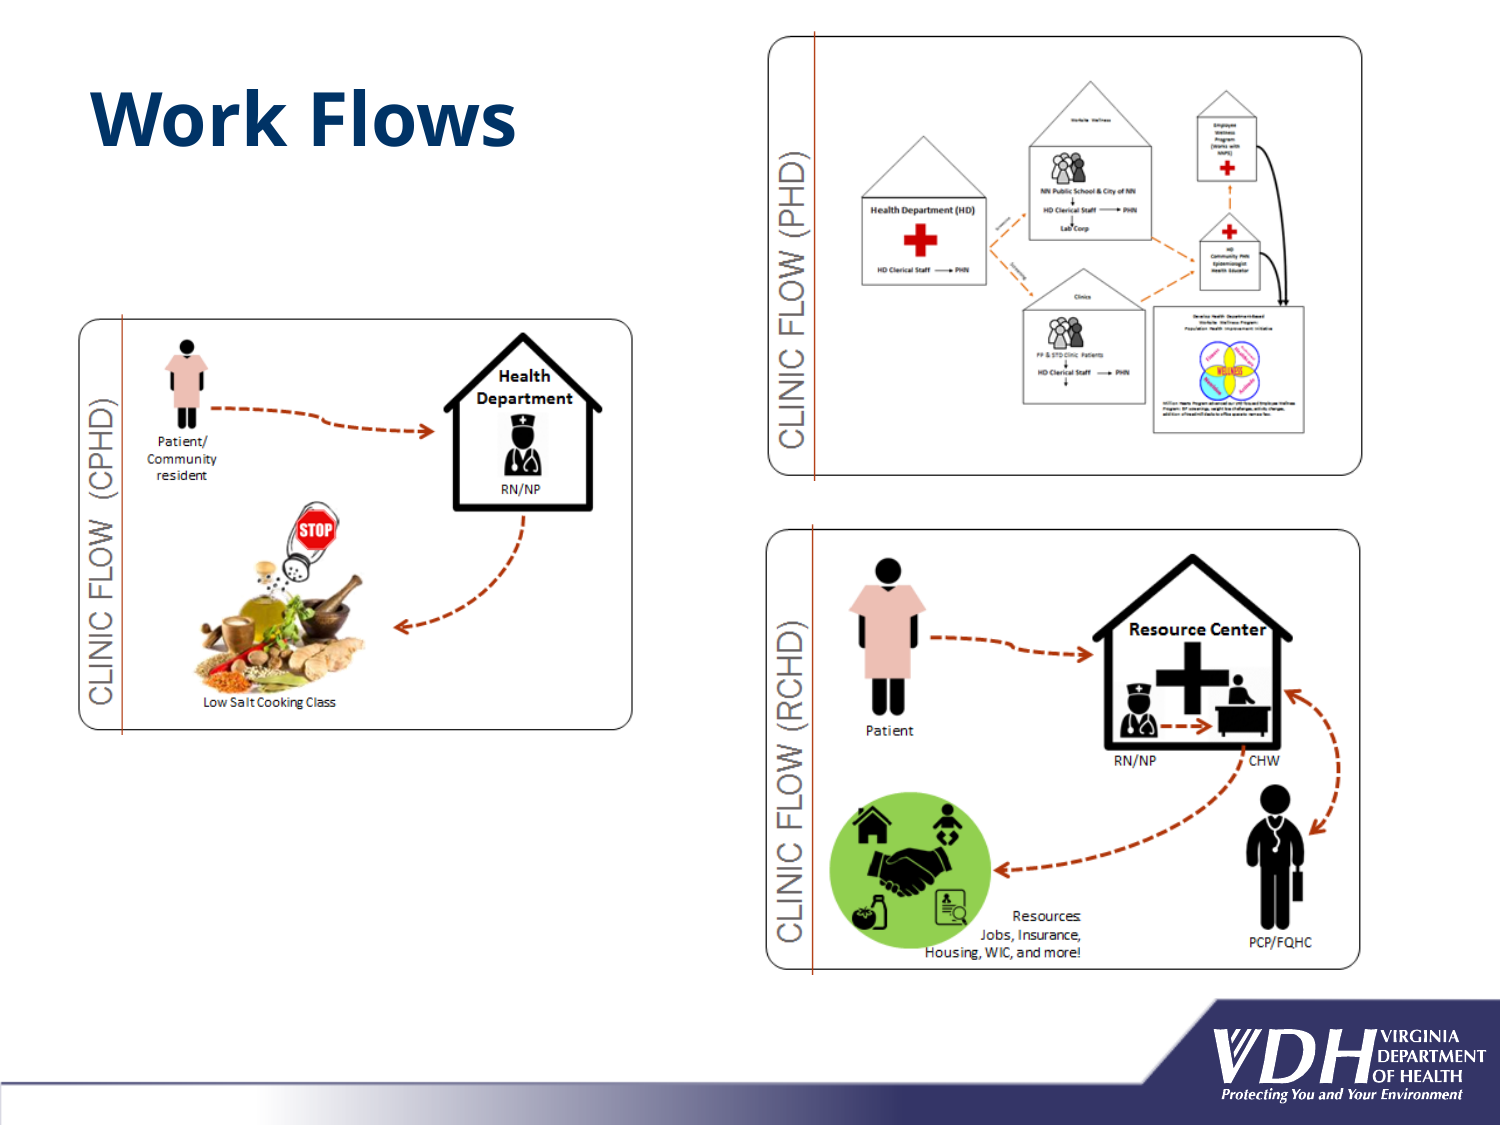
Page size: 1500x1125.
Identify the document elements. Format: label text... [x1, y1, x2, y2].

picture [764, 30, 1365, 482]
picture [74, 314, 636, 736]
picture [762, 524, 1363, 976]
title Work Flows [74, 44, 538, 188]
